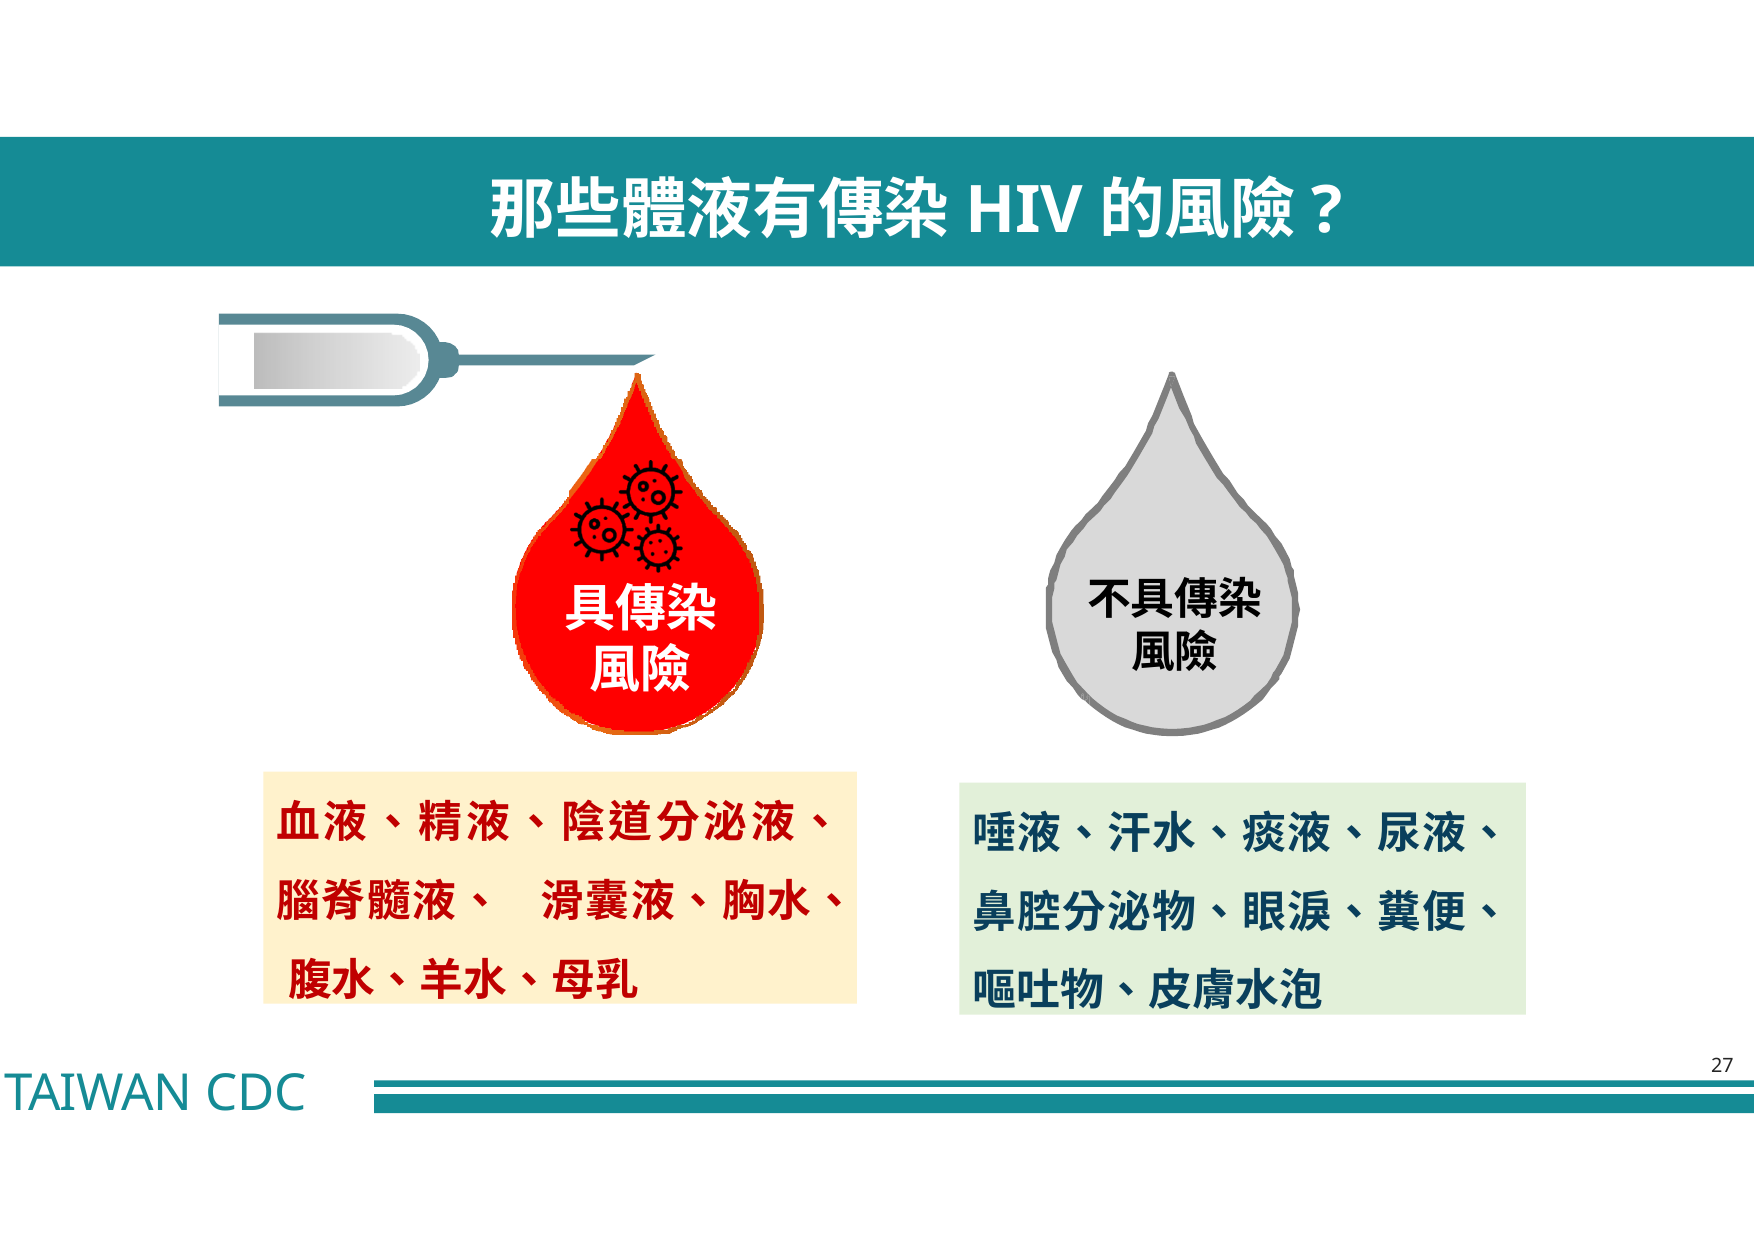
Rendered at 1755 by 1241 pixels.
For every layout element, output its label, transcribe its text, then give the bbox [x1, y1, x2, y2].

footer TAIWAN CDC [2, 1052, 370, 1241]
text_box 唾液、汗水、痰液、尿液、 鼻腔分泌物、眼淚、糞便、 嘔吐物、皮膚水泡 [959, 782, 1526, 1015]
title 那些體液有傳染HIV的風險? [488, 165, 1299, 375]
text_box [218, 313, 765, 736]
slide_number 27 [1704, 1049, 1743, 1241]
text_box ⾎液、精液、陰道分泌液、 腦脊髓液、 滑囊液、胸水、 腹水、羊水、⺟乳 [263, 771, 857, 1004]
picture [569, 459, 683, 573]
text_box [1045, 371, 1301, 737]
